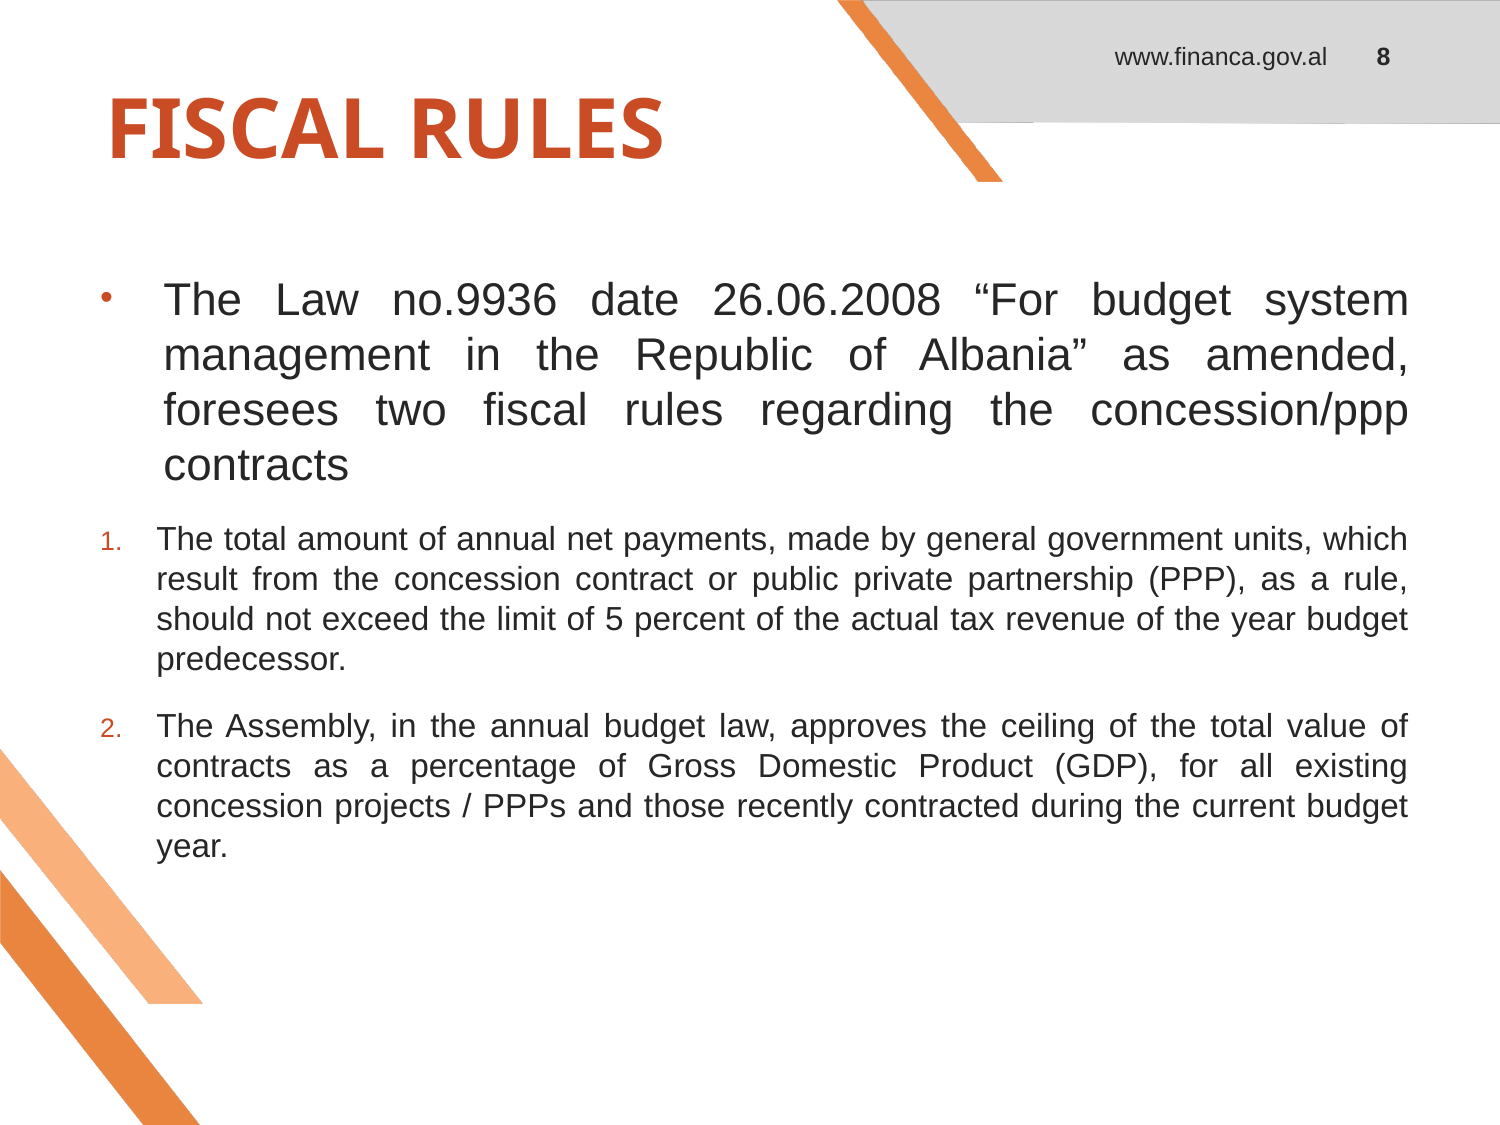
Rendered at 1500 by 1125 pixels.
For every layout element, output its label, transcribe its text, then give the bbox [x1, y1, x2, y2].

slide_number 8 [1342, 28, 1425, 78]
footer www.financa.gov.al [937, 28, 1342, 78]
title FISCAL RULES [75, 59, 875, 191]
picture [837, 0, 1500, 182]
picture [0, 745, 200, 1125]
list The Law no.9936 date 26.06.2008 “For budget system management in the Republic of Albania” as amended, foresees two fiscal rules regarding the concession/ppp contracts The total amount of annual net payments, made by general government units, which result from the concession contract or public private partnership (PPP), as a rule, should not exceed the limit of 5 percent of the actual tax revenue of the year budget predecessor. The Assembly, in the annual budget law, approves the ceiling of the total value of contracts as a percentage of Gross Domestic Product (GDP), for all existing concession projects / PPPs and those recently contracted during the current budget year. [75, 262, 1425, 1013]
